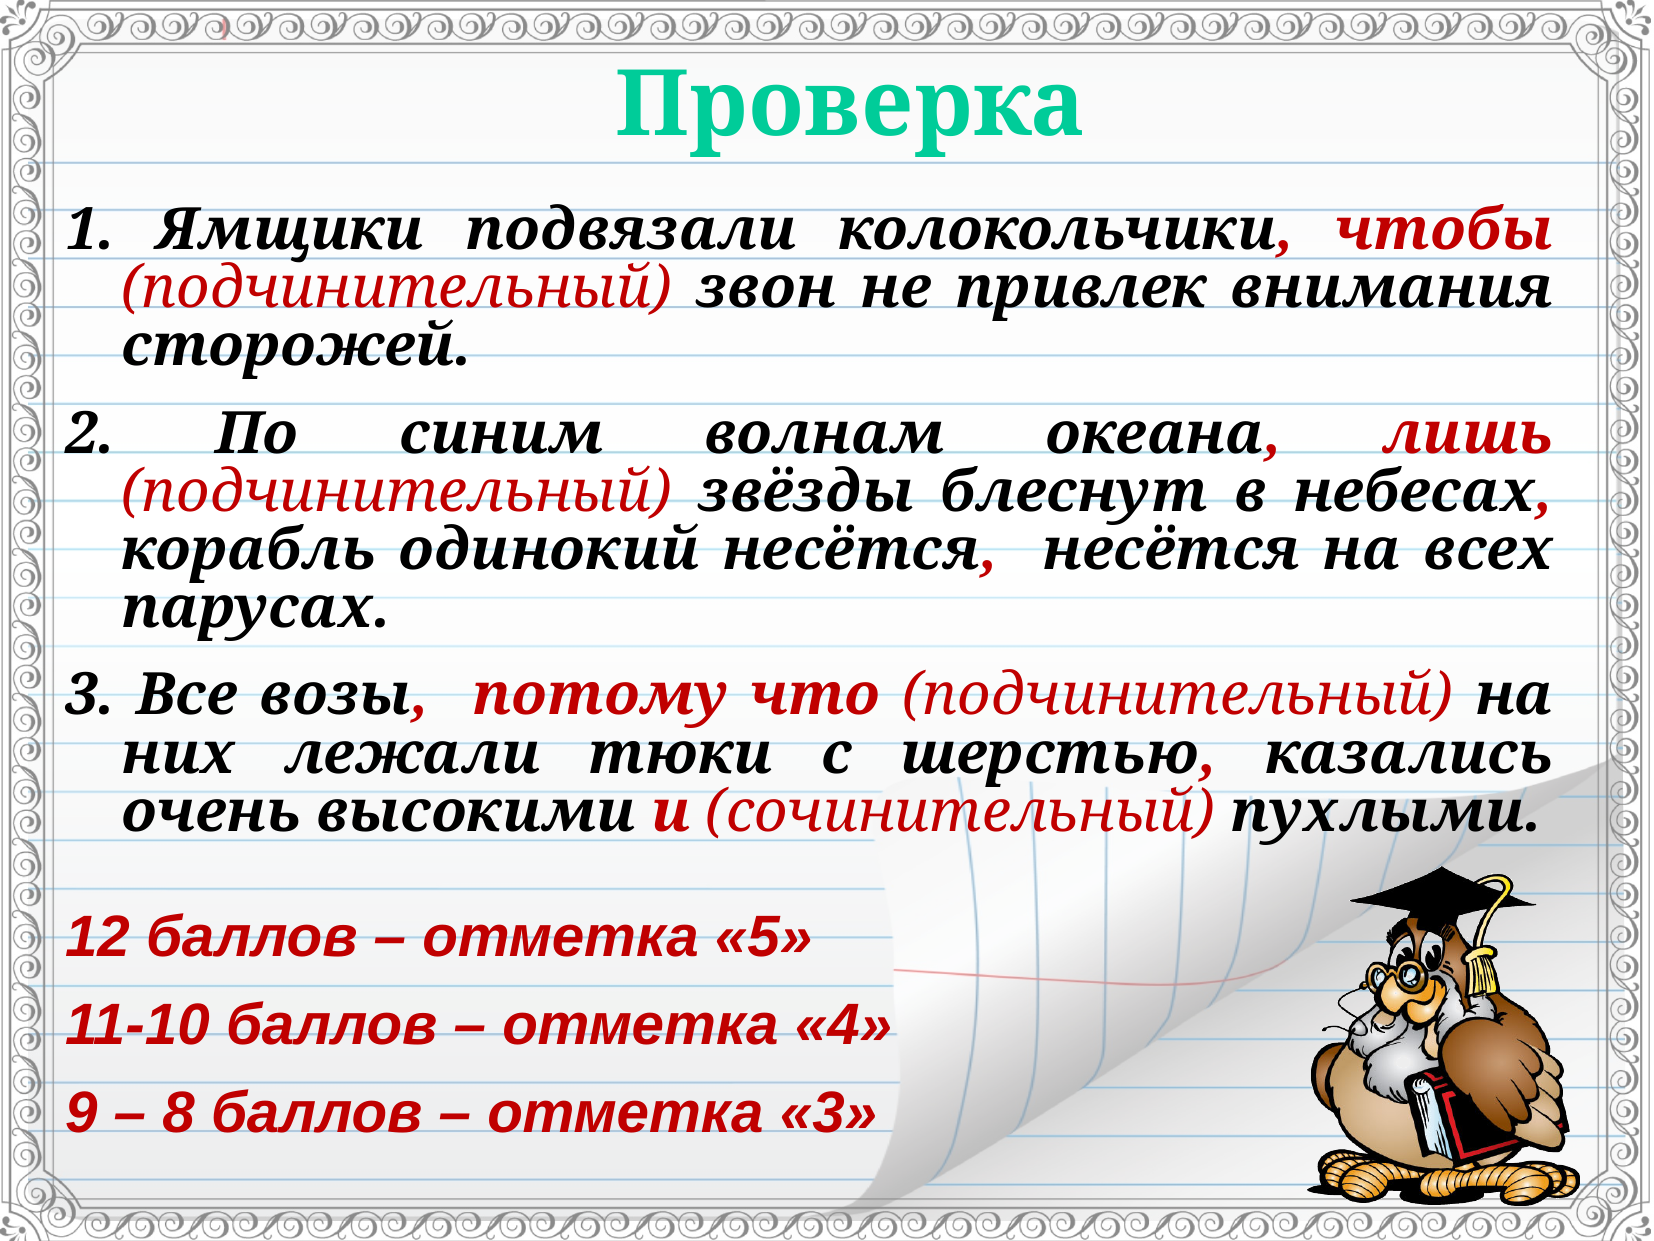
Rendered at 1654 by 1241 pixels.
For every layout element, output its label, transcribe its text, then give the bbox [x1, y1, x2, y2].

text_box Проверка [0, 46, 1654, 164]
picture [1306, 865, 1580, 1207]
list 1. Ямщики подвязали колокольчики, чтобы (подчинительный) звон не привлек внимания сторожей. 2. По синим волнам океана, лишь (подчинительный) звёзды блеснут в небесах, корабль одинокий несётся, несётся на всех парусах. 3. Все возы, потому что (подчинительный) на них лежали тюки с шерстью, казались очень высокими и (сочинительный) пухлыми. 12 баллов – отметка «5» 11-10 баллов – отметка «4» 9 – 8 баллов – отметка «3» [64, 197, 1554, 914]
